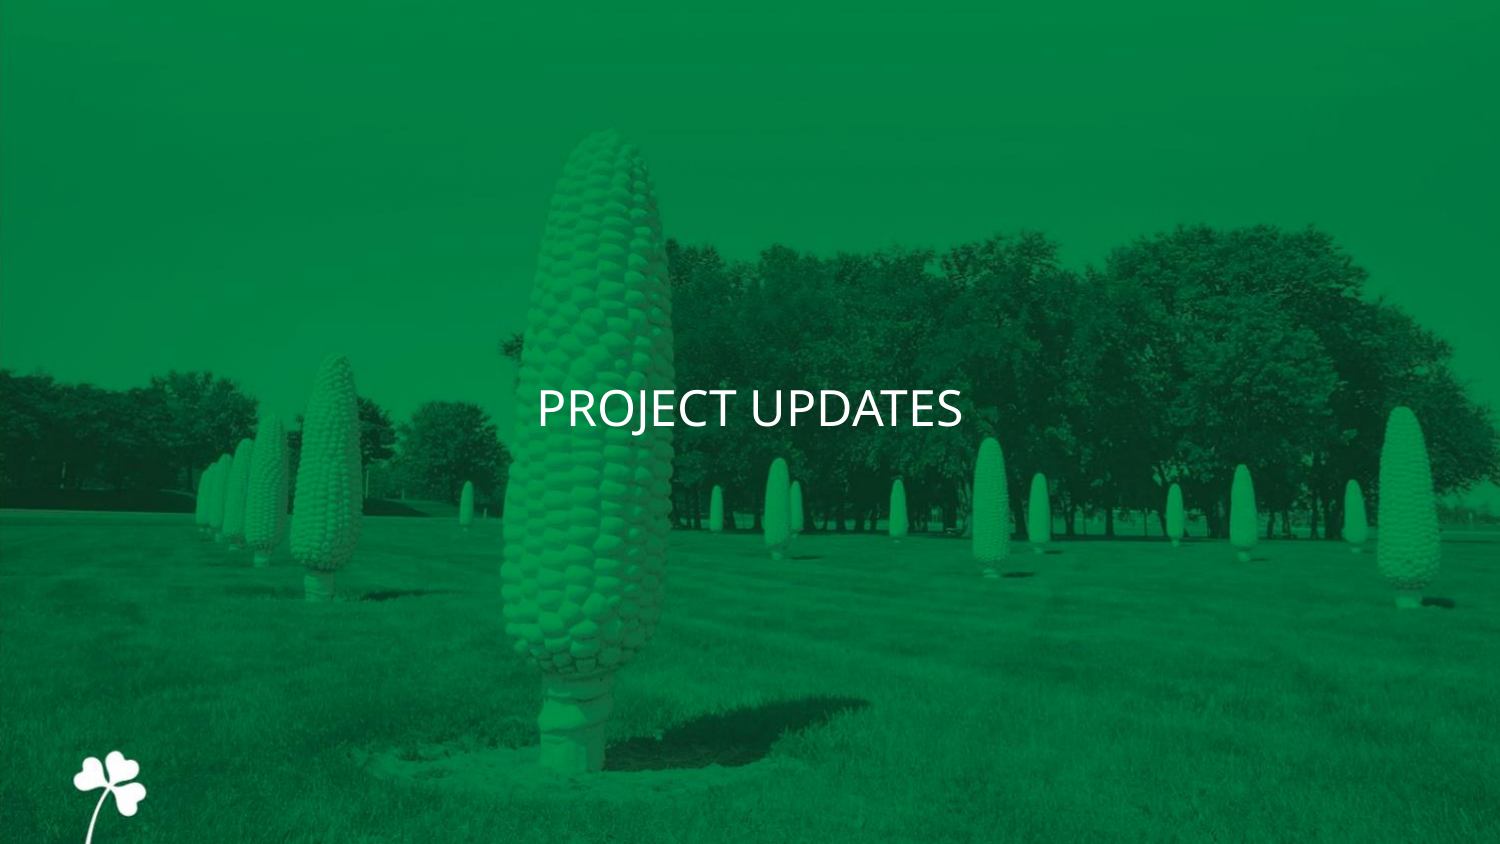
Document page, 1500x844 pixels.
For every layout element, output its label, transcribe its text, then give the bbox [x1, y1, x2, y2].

picture [0, 0, 1500, 844]
title PROJECT UPDATES [112, 316, 1388, 497]
